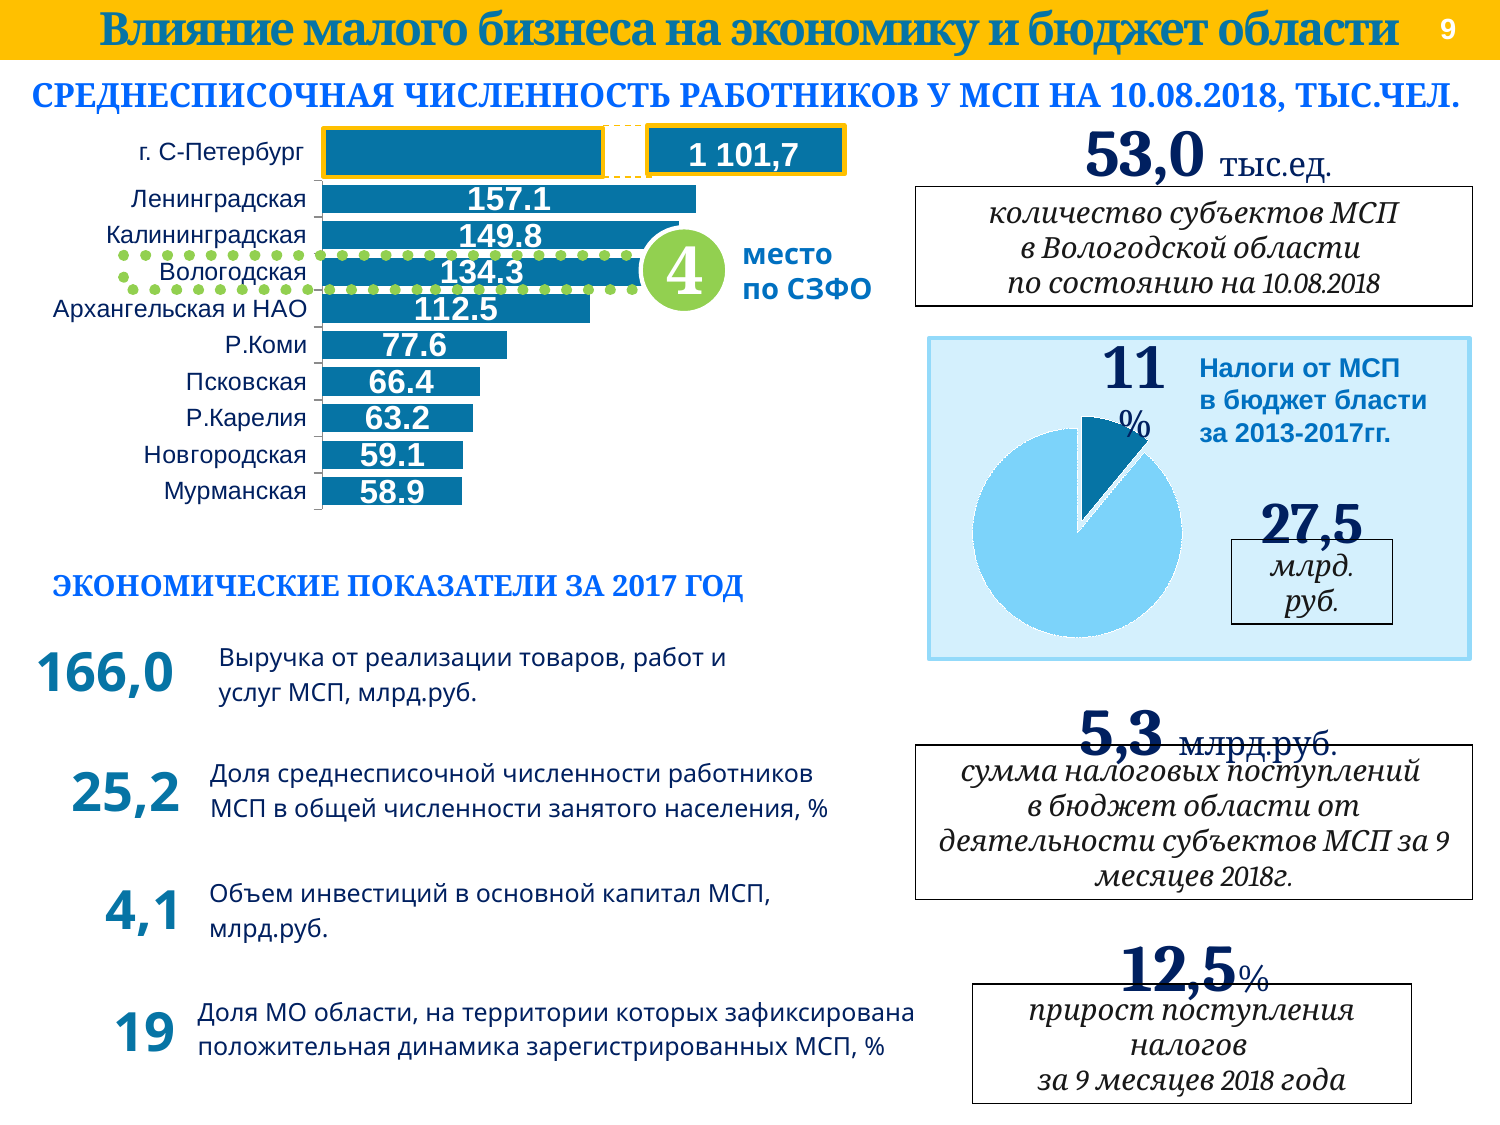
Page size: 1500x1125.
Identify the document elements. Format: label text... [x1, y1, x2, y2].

text_box [321, 126, 605, 158]
text_box Налоги от МСП в бюджет бласти за 2013-2017гг. [1197, 342, 1460, 455]
chart [928, 374, 1290, 639]
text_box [34, 744, 845, 831]
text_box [640, 219, 916, 316]
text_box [52, 865, 822, 951]
text_box [927, 336, 1472, 661]
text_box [1210, 476, 1414, 608]
text_box 11% [1073, 322, 1197, 371]
slide_number 9 [1399, 0, 1498, 55]
text_box [645, 123, 847, 158]
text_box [915, 101, 1473, 308]
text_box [1, 628, 774, 715]
text_box г. С-Петербург [123, 128, 358, 158]
text_box Влияние малого бизнеса на экономику и бюджет области [0, 0, 1500, 63]
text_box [915, 680, 1473, 884]
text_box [52, 983, 965, 1071]
chart [0, 161, 868, 529]
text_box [968, 916, 1426, 1087]
text_box СРЕДНЕСПИСОЧНАЯ ЧИСЛЕННОСТЬ РАБОТНИКОВ У МСП НА 10.08.2018, ТЫС.ЧЕЛ. [0, 67, 1500, 122]
text_box 1 101,7 [673, 125, 816, 158]
text_box ЭКОНОМИЧЕСКИЕ ПОКАЗАТЕЛИ ЗА 2017 ГОД [0, 559, 798, 610]
